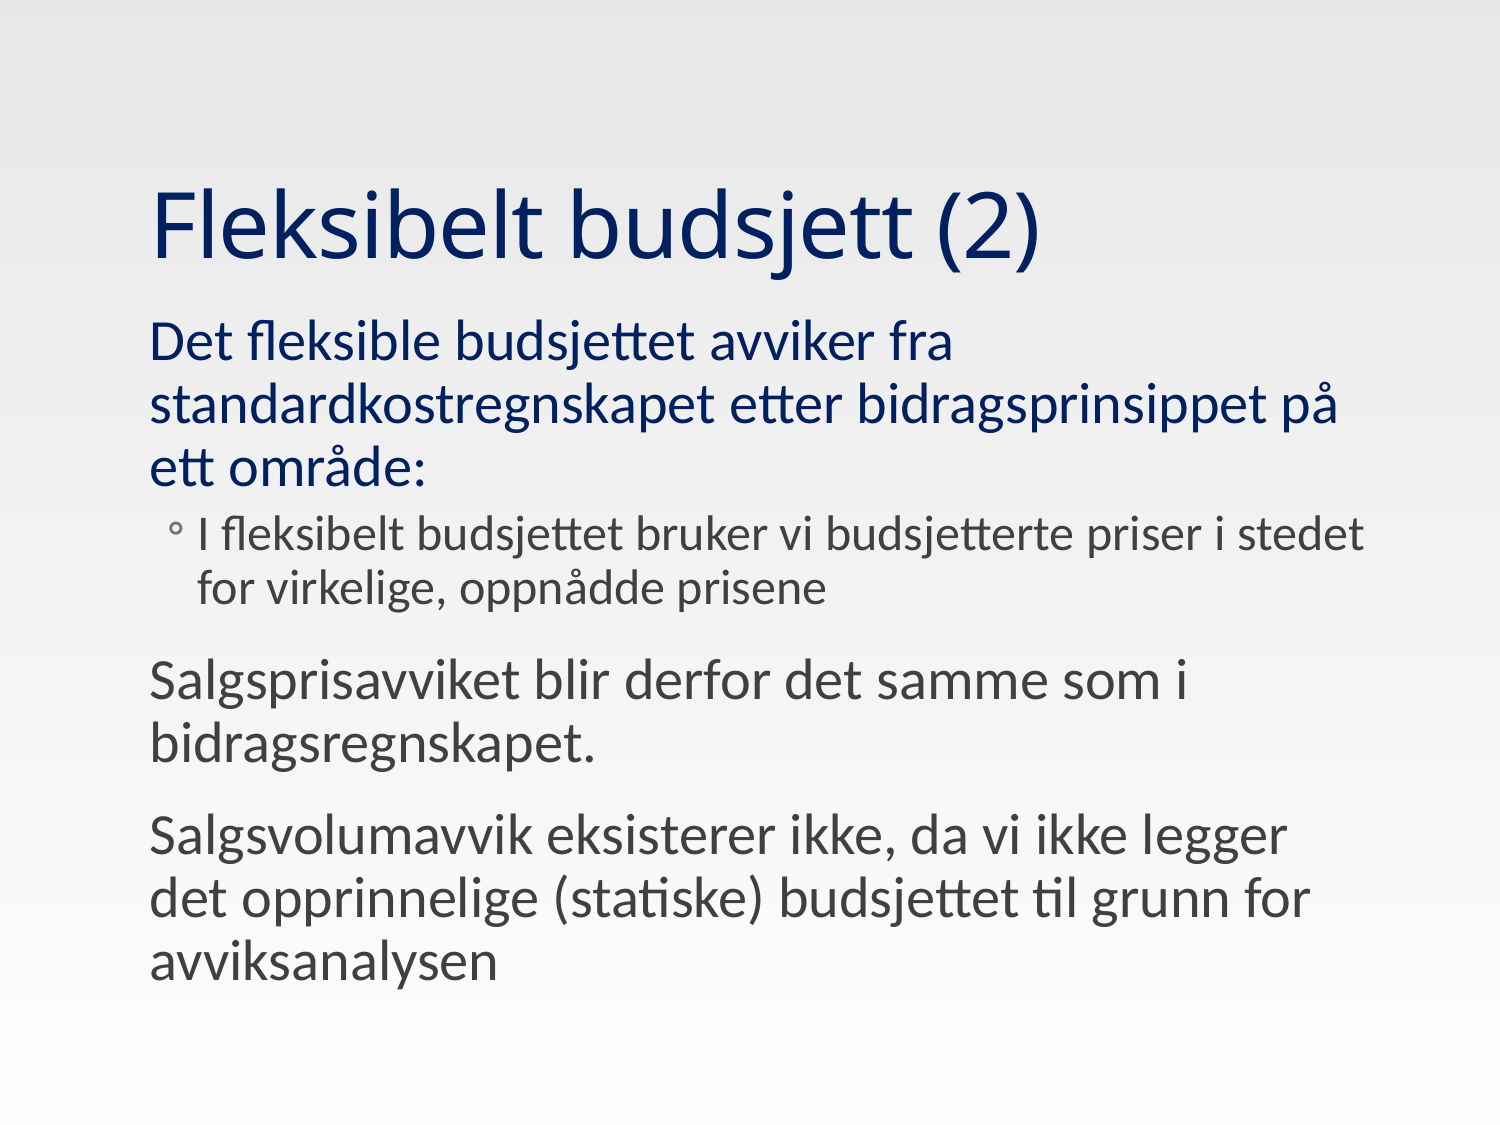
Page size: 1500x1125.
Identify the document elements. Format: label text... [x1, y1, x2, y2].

list Det fleksible budsjettet avviker fra standardkostregnskapet etter bidragsprinsippet på ett område: I fleksibelt budsjettet bruker vi budsjetterte priser i stedet for virkelige, oppnådde prisene Salgsprisavviket blir derfor det samme som i bidragsregnskapet. Salgsvolumavvik eksisterer ikke, da vi ikke legger det opprinnelige (statiske) budsjettet til grunn for avviksanalysen [134, 302, 1373, 963]
title Fleksibelt budsjett (2) [134, 47, 1373, 285]
